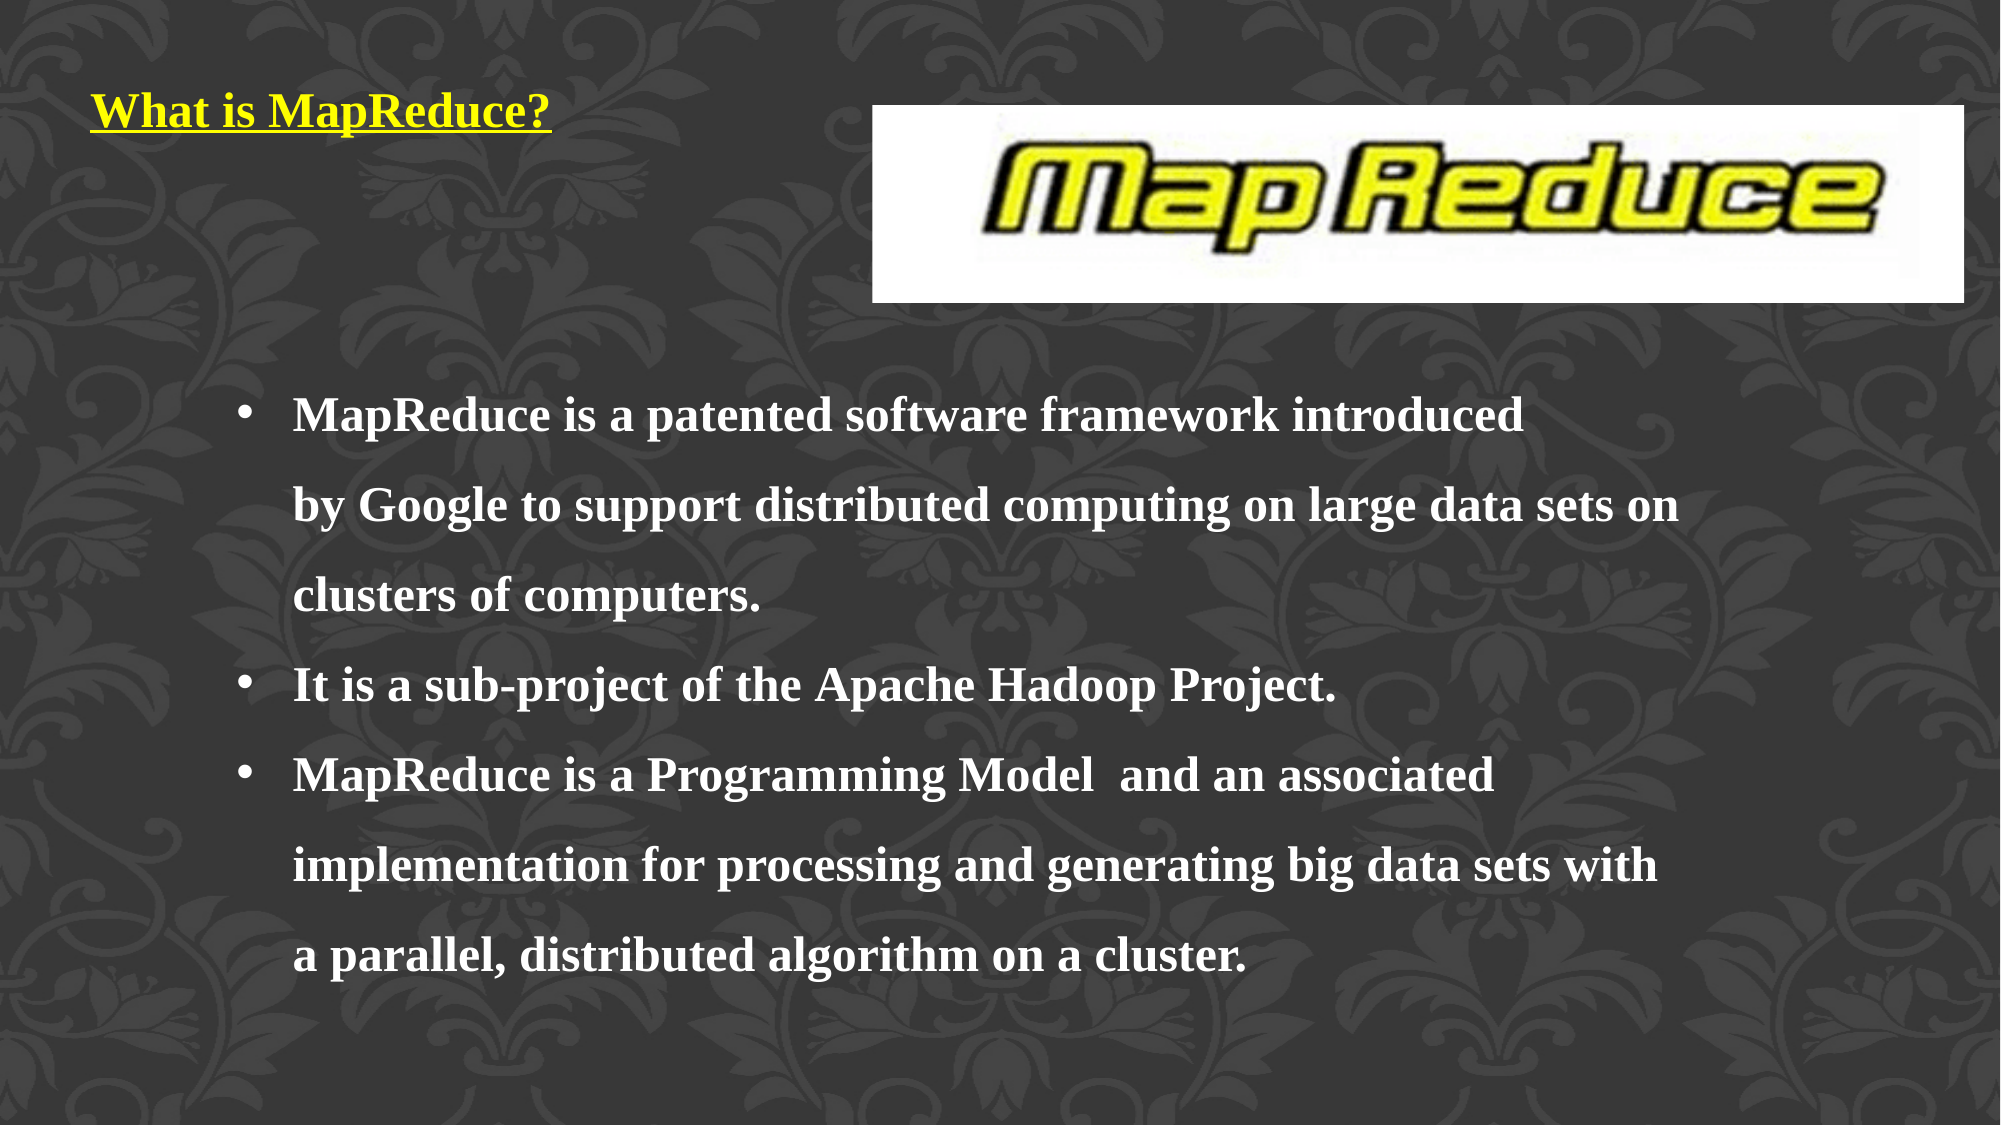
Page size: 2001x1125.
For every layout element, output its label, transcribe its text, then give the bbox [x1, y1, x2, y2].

text_box What is MapReduce? [75, 69, 567, 145]
text_box MapReduce is a patented software framework introduced by Google to support distributed computing on large data sets on clusters of computers. It is a sub-project of the Apache Hadoop Project. MapReduce is a Programming Model and an associated implementation for processing and generating big data sets with a parallel, distributed algorithm on a cluster. [221, 343, 1822, 1125]
picture [872, 105, 1965, 304]
